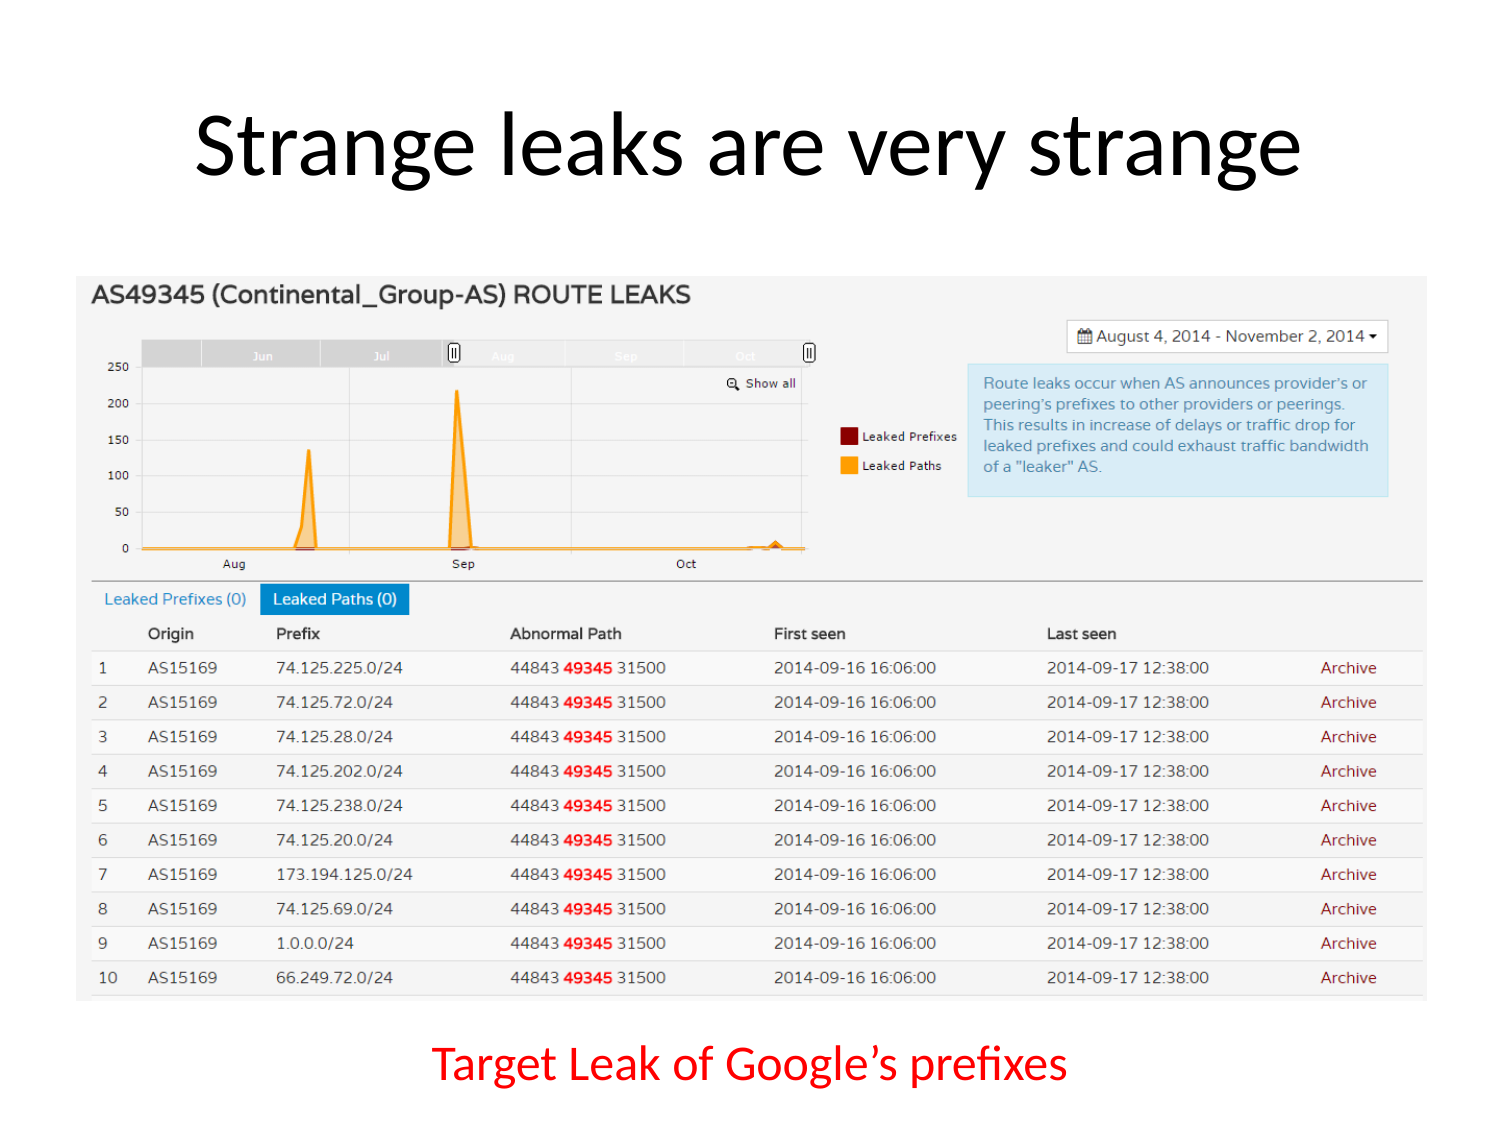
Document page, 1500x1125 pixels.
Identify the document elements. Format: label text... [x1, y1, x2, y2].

text_box Target Leak of Google’s prefixes [88, 1023, 1412, 1098]
title Strange leaks are very strange [75, 45, 1425, 233]
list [76, 276, 1427, 1001]
